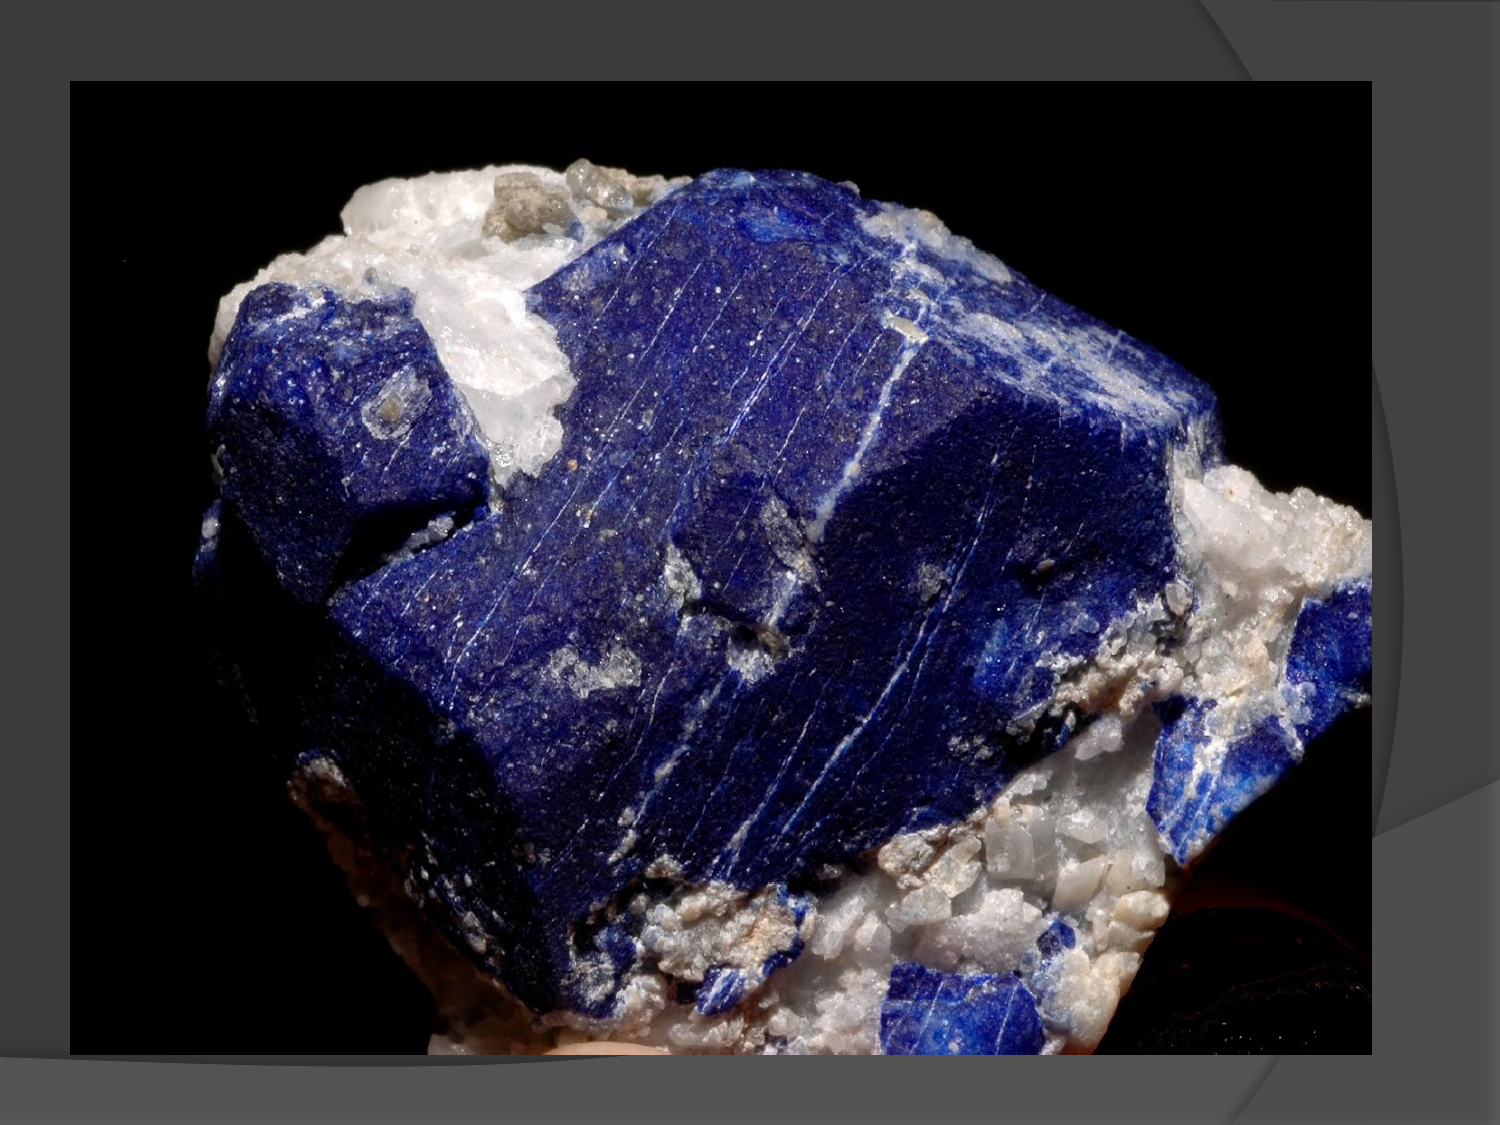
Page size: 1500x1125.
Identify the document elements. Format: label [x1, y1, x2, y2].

list [70, 81, 1372, 1055]
